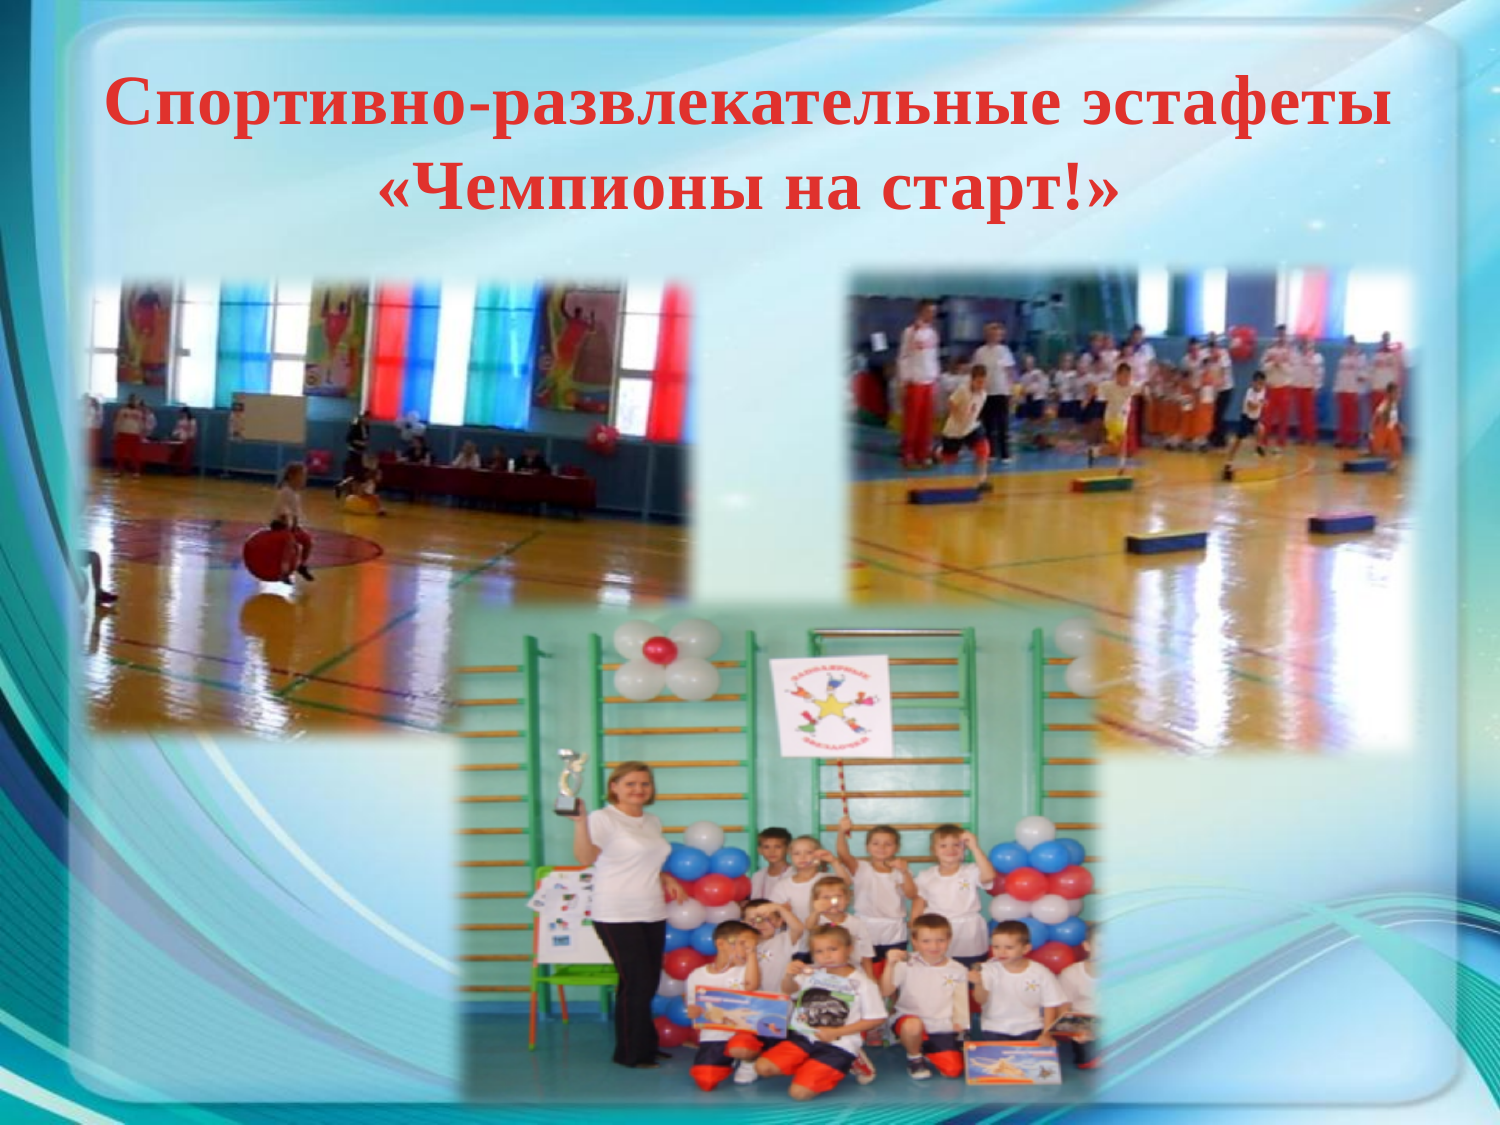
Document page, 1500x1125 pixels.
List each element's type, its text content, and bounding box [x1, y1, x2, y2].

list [832, 255, 1430, 768]
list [70, 269, 707, 752]
title Спортивно-развлекательные эстафеты «Чемпионы на старт!» [75, 45, 1425, 233]
picture [0, 0, 1500, 1125]
